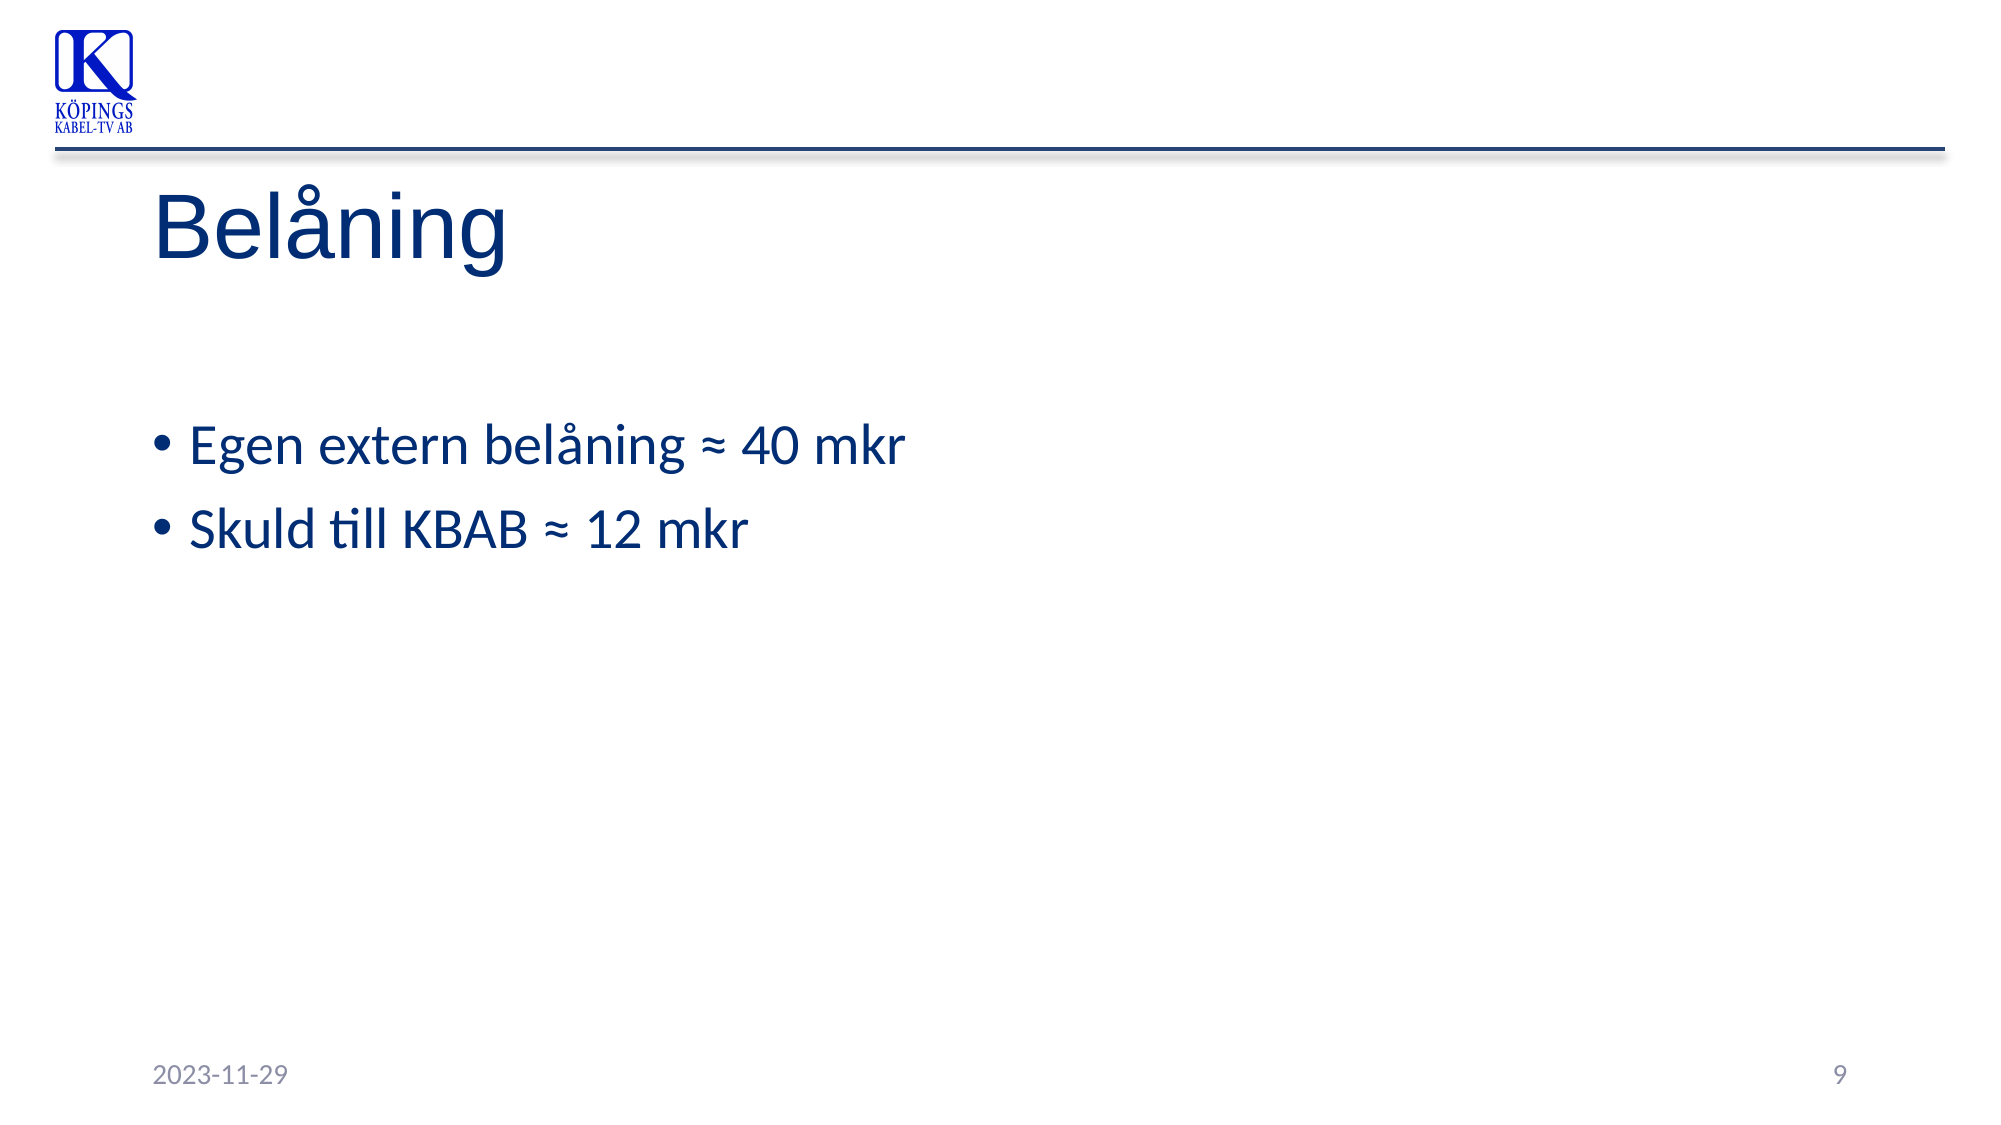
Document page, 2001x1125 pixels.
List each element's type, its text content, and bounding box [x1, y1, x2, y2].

title Belåning [137, 164, 1863, 294]
list Egen extern belåning ≈ 40 mkr Skuld till KBAB ≈ 12 mkr [137, 406, 1863, 899]
picture [54, 30, 137, 134]
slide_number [137, 1042, 588, 1103]
slide_number 9 [1412, 1042, 1863, 1103]
